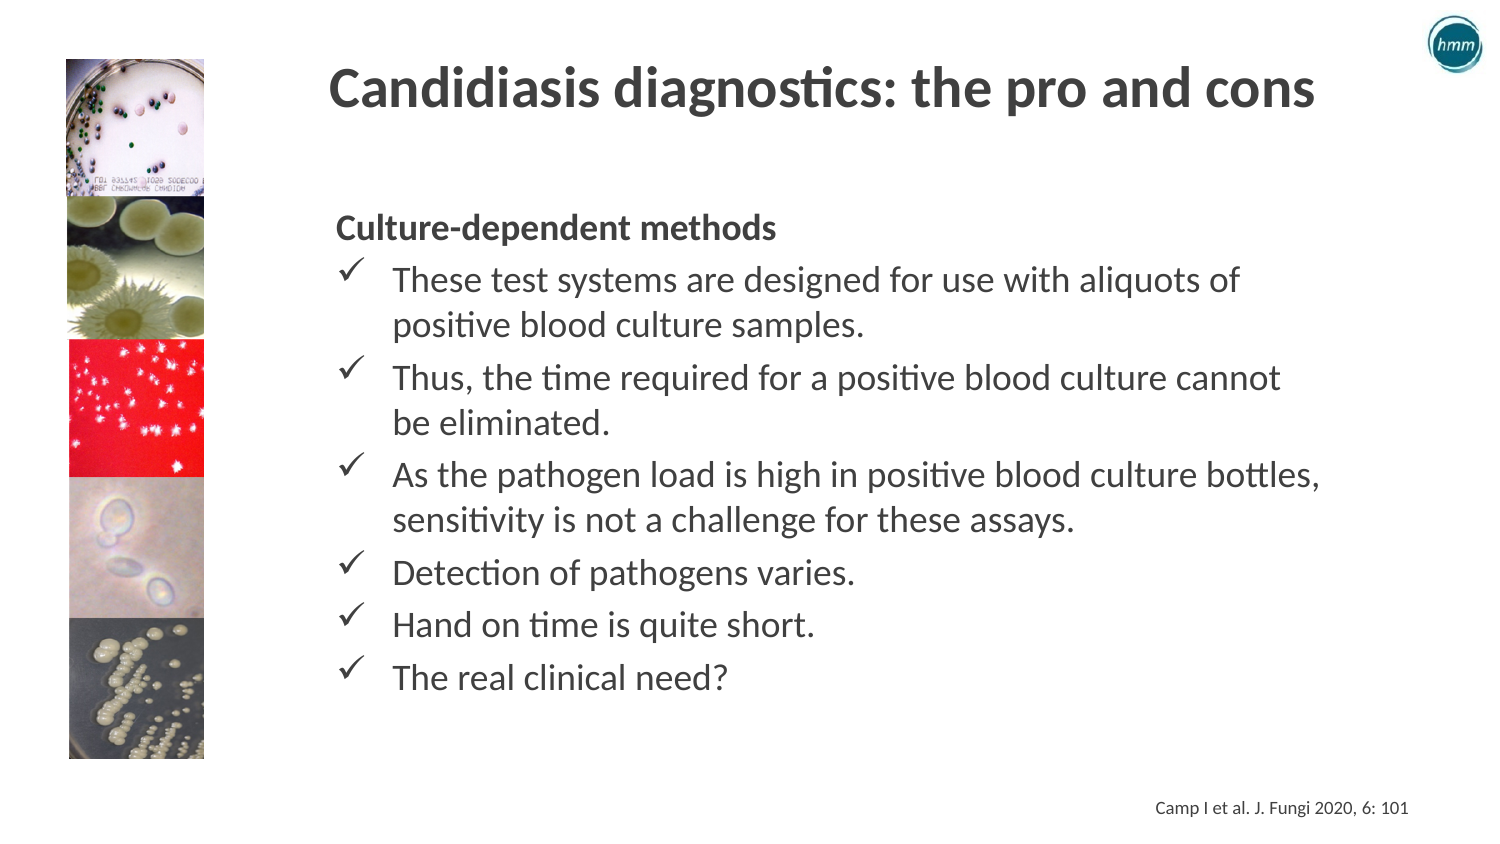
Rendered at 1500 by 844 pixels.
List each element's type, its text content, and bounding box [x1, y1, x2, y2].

list Culture-dependent methods These test systems are designed for use with aliquots of positive blood culture samples. Thus, the time required for a positive blood culture cannot be eliminated. As the pathogen load is high in positive blood culture bottles, sensitivity is not a challenge for these assays. Detection of pathogens varies. Hand on time is quite short. The real clinical need? [321, 195, 1338, 624]
title Candidiasis diagnostics: the pro and cons [301, 62, 1357, 176]
picture [66, 59, 204, 760]
text_box Camp I et al. J. Fungi 2020, 6: 101 [1065, 788, 1424, 826]
picture [1422, 10, 1487, 78]
